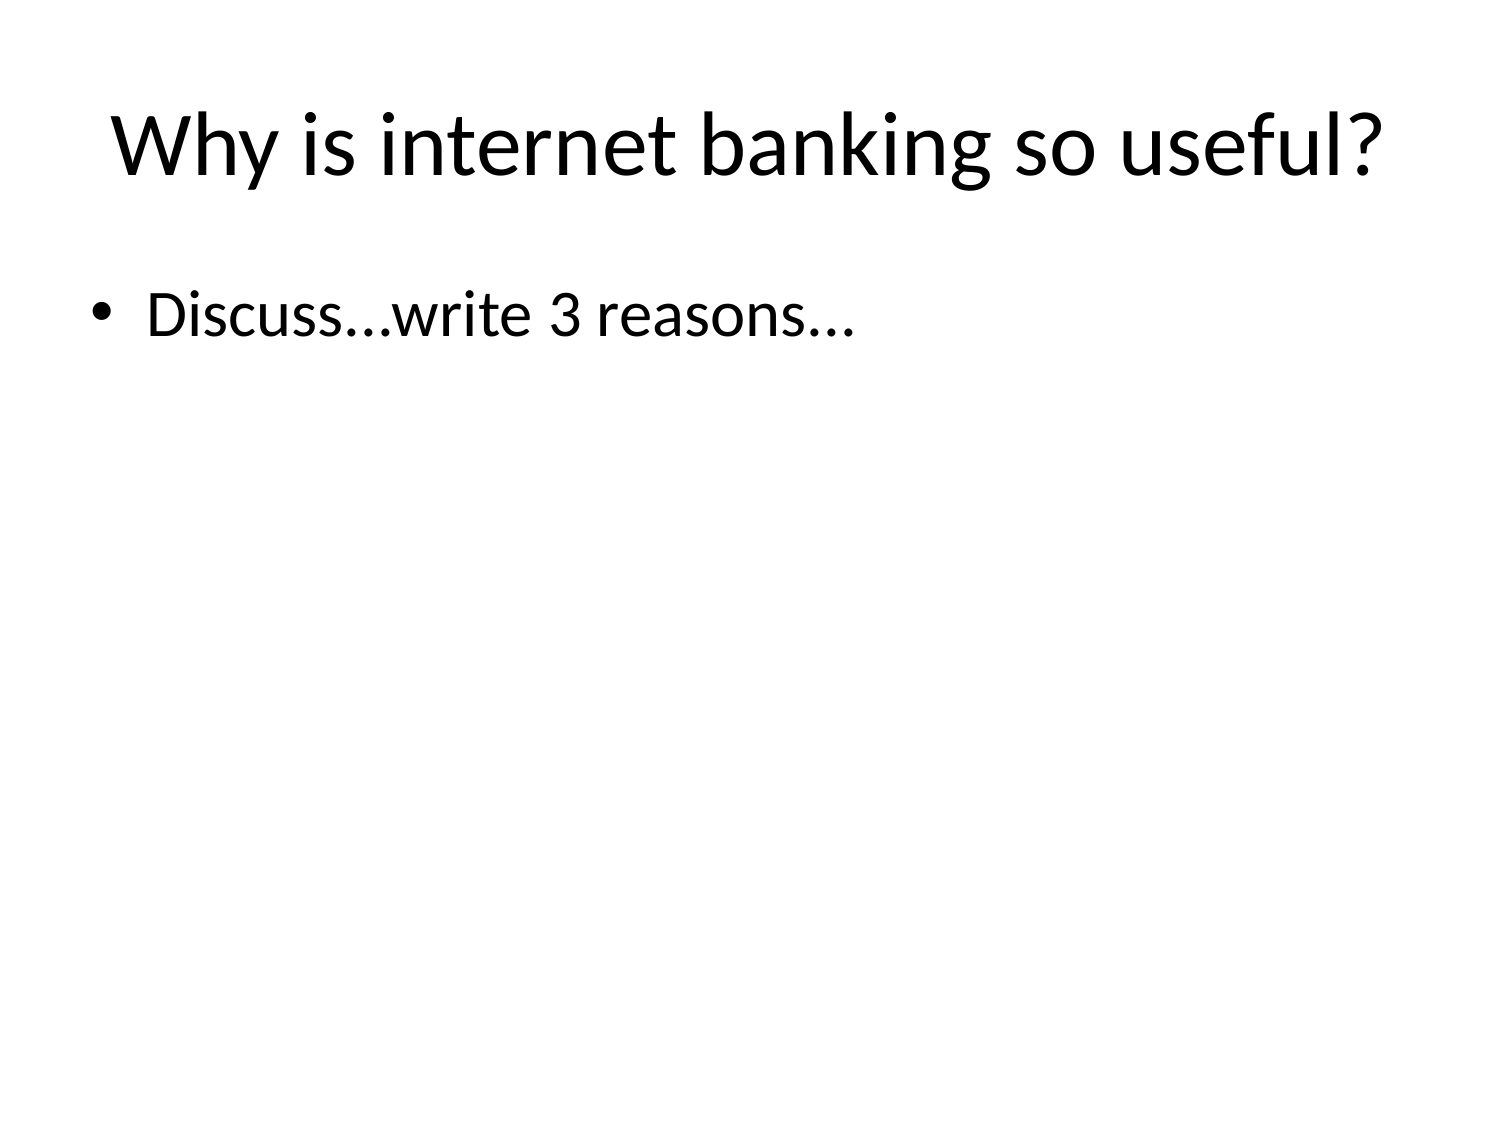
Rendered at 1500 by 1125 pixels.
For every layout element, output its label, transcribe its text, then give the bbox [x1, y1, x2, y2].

title Why is internet banking so useful? [75, 45, 1425, 233]
list Discuss...write 3 reasons... [75, 262, 1425, 1005]
